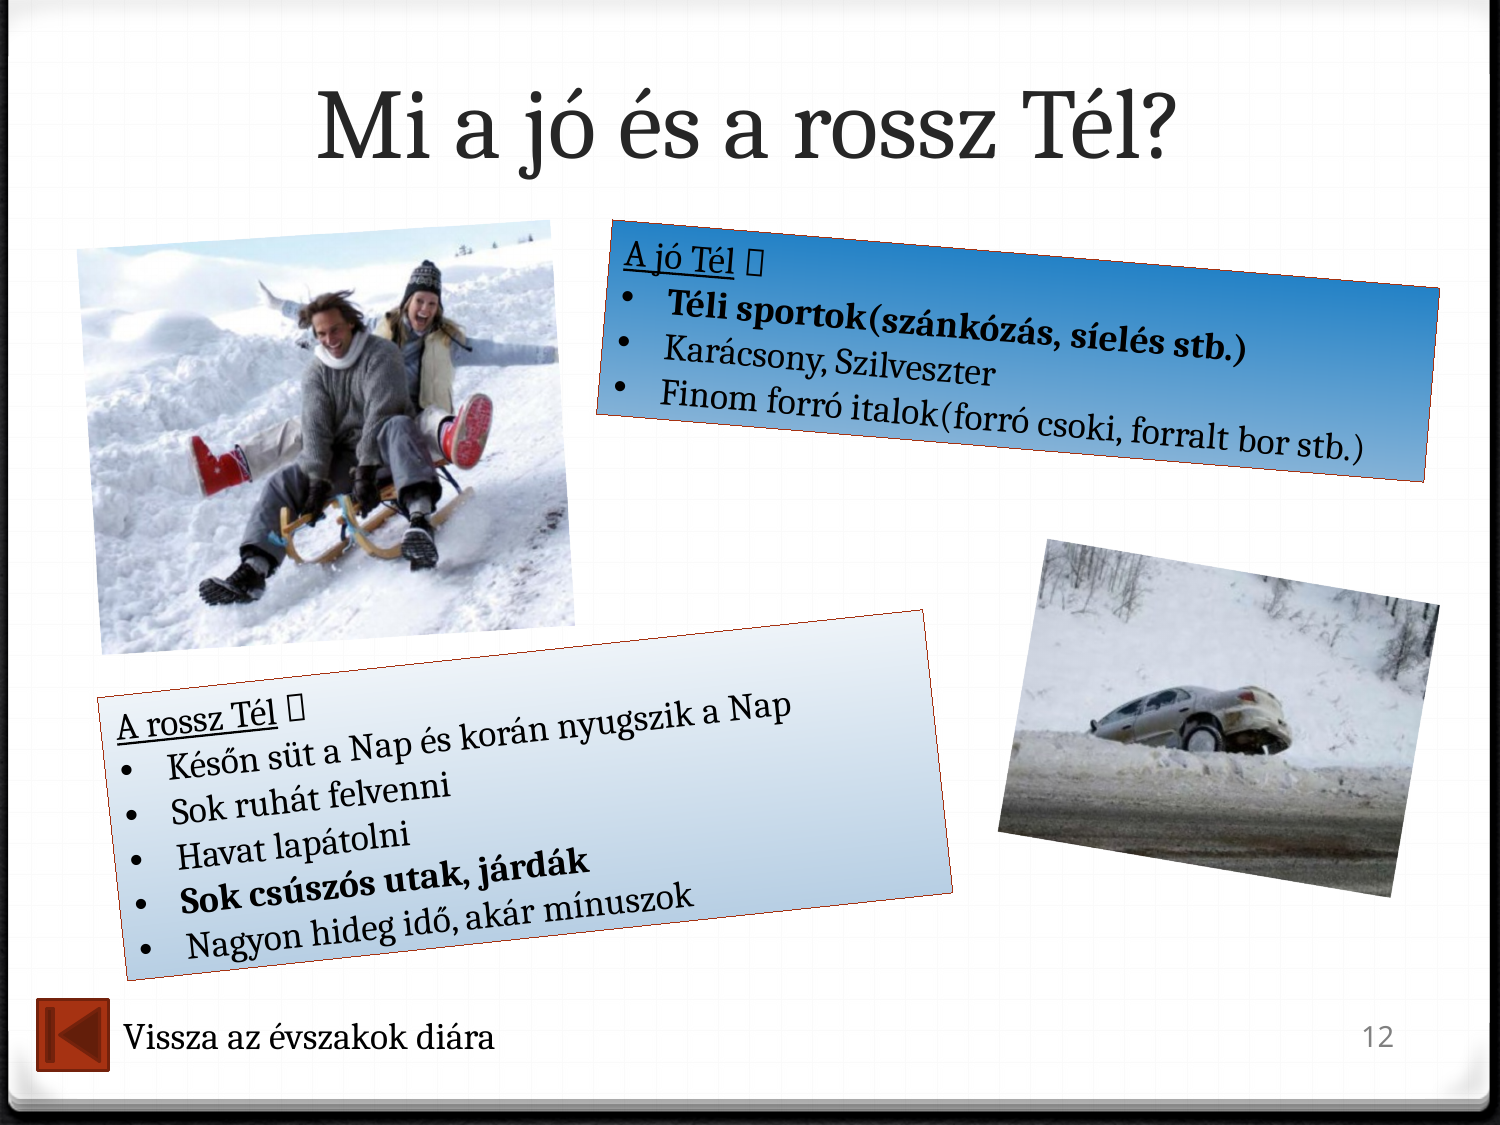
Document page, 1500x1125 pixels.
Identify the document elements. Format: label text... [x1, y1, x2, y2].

text_box Vissza az évszakok diára [108, 1004, 620, 1065]
text_box A jó Tél  Téli sportok(szánkózás, síelés stb.) Karácsony, Szilveszter Finom forró italok(forró csoki, forralt bor stb.) [596, 219, 1440, 483]
text_box [36, 998, 110, 1072]
title Mi a jó és a rossz Tél? [90, 0, 1410, 237]
picture [0, 0, 1500, 1125]
slide_number 12 [1059, 1008, 1410, 1069]
text_box A rossz Tél  Későn süt a Nap és korán nyugszik a Nap Sok ruhát felvenni Havat lapátolni Sok csúszós utak, járdák Nagyon hideg idő, akár mínuszok [97, 609, 953, 981]
